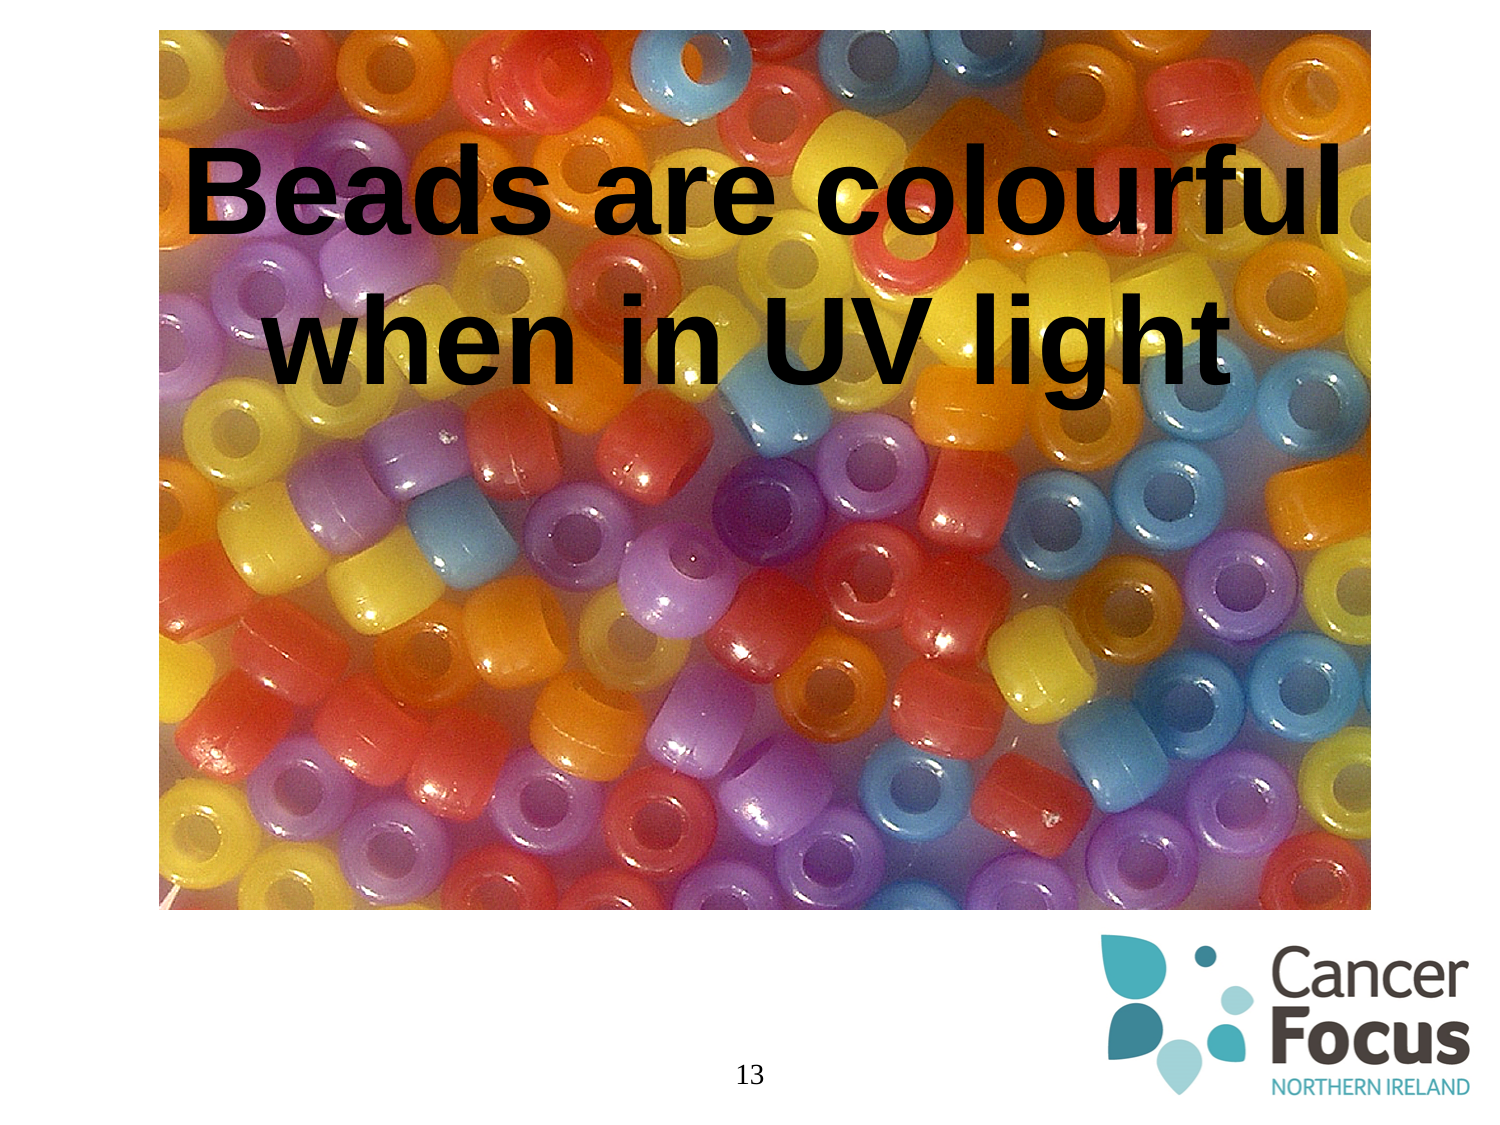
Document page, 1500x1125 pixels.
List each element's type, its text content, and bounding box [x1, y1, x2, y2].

footer 13 [512, 1042, 988, 1103]
picture [159, 30, 1500, 1125]
